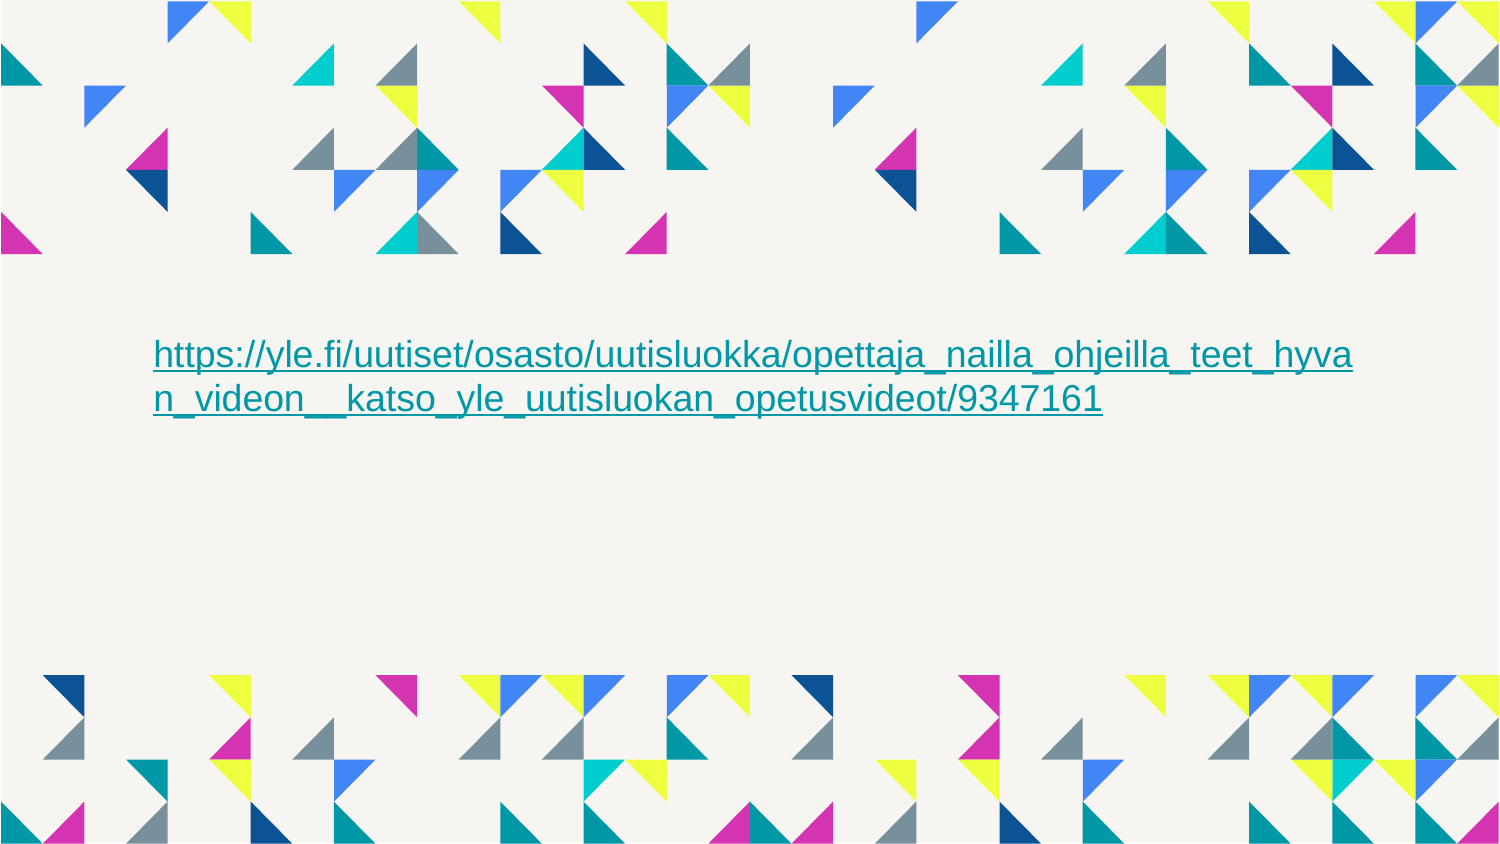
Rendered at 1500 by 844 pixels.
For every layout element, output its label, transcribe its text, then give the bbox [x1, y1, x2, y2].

list https://yle.fi/uutiset/osasto/uutisluokka/opettaja_nailla_ohjeilla_teet_hyvan_videon__katso_yle_uutisluokan_opetusvideot/9347161 [138, 308, 1373, 813]
